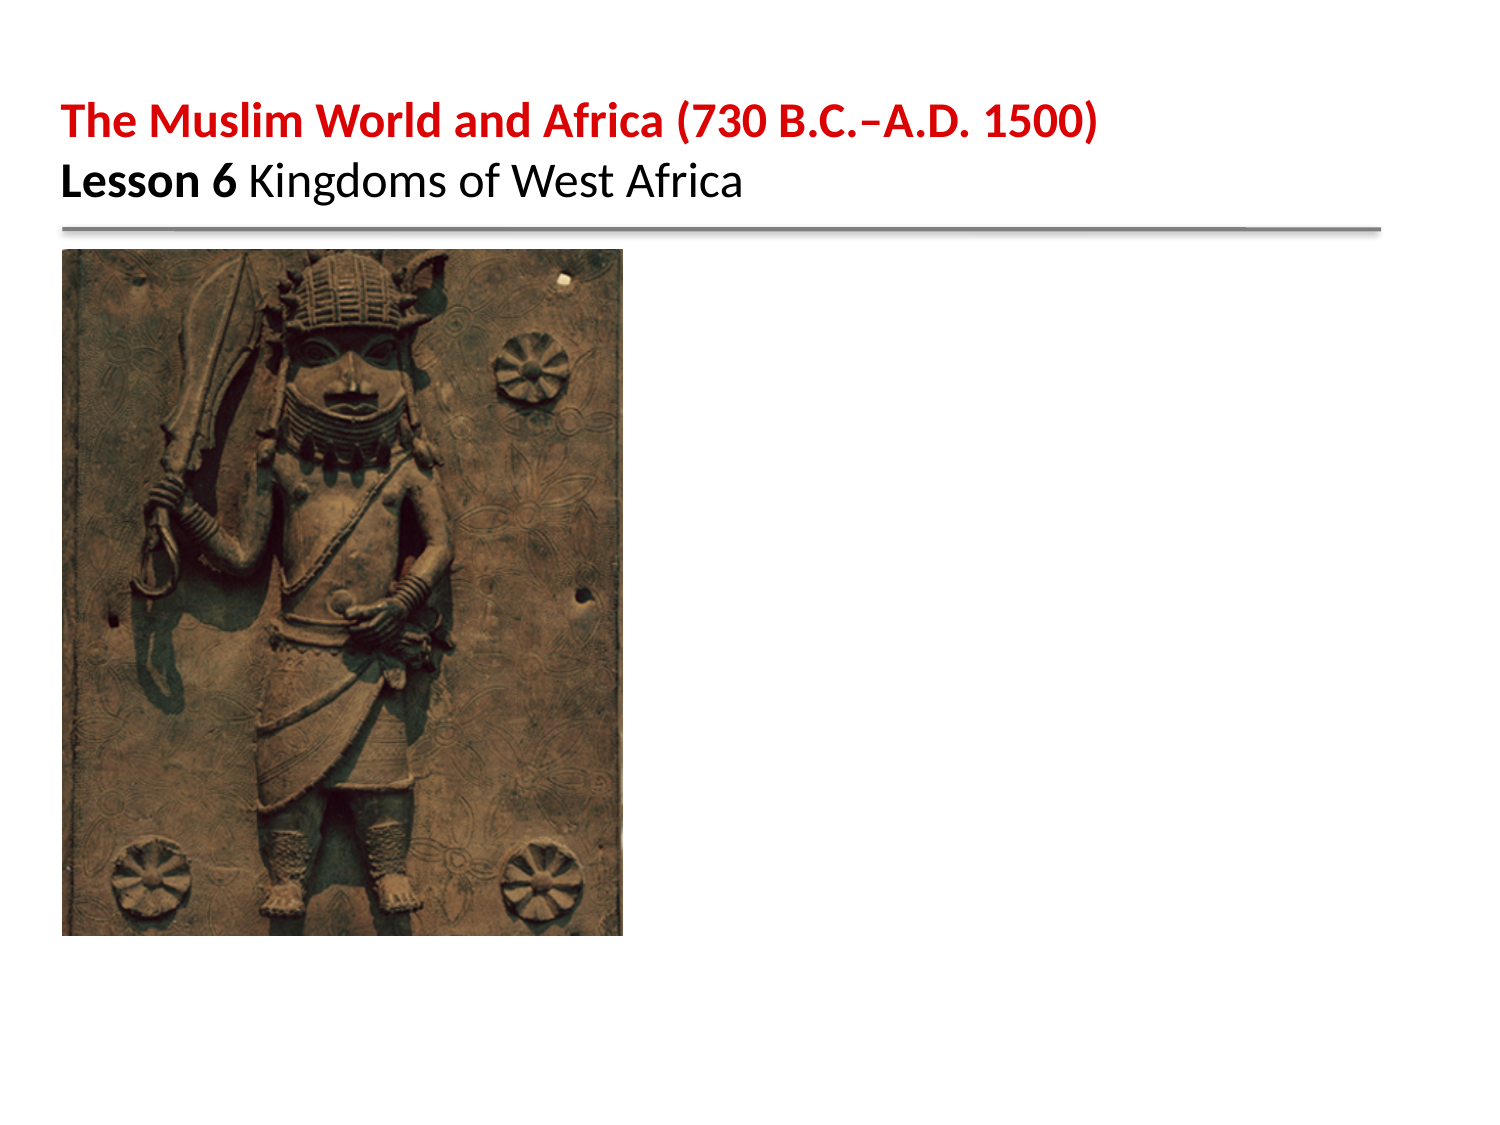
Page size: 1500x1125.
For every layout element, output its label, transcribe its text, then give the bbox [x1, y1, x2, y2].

text_box The Muslim World and Africa (730 B.C.–A.D. 1500) Lesson 6 Kingdoms of West Africa [45, 79, 1500, 215]
picture [62, 249, 624, 936]
